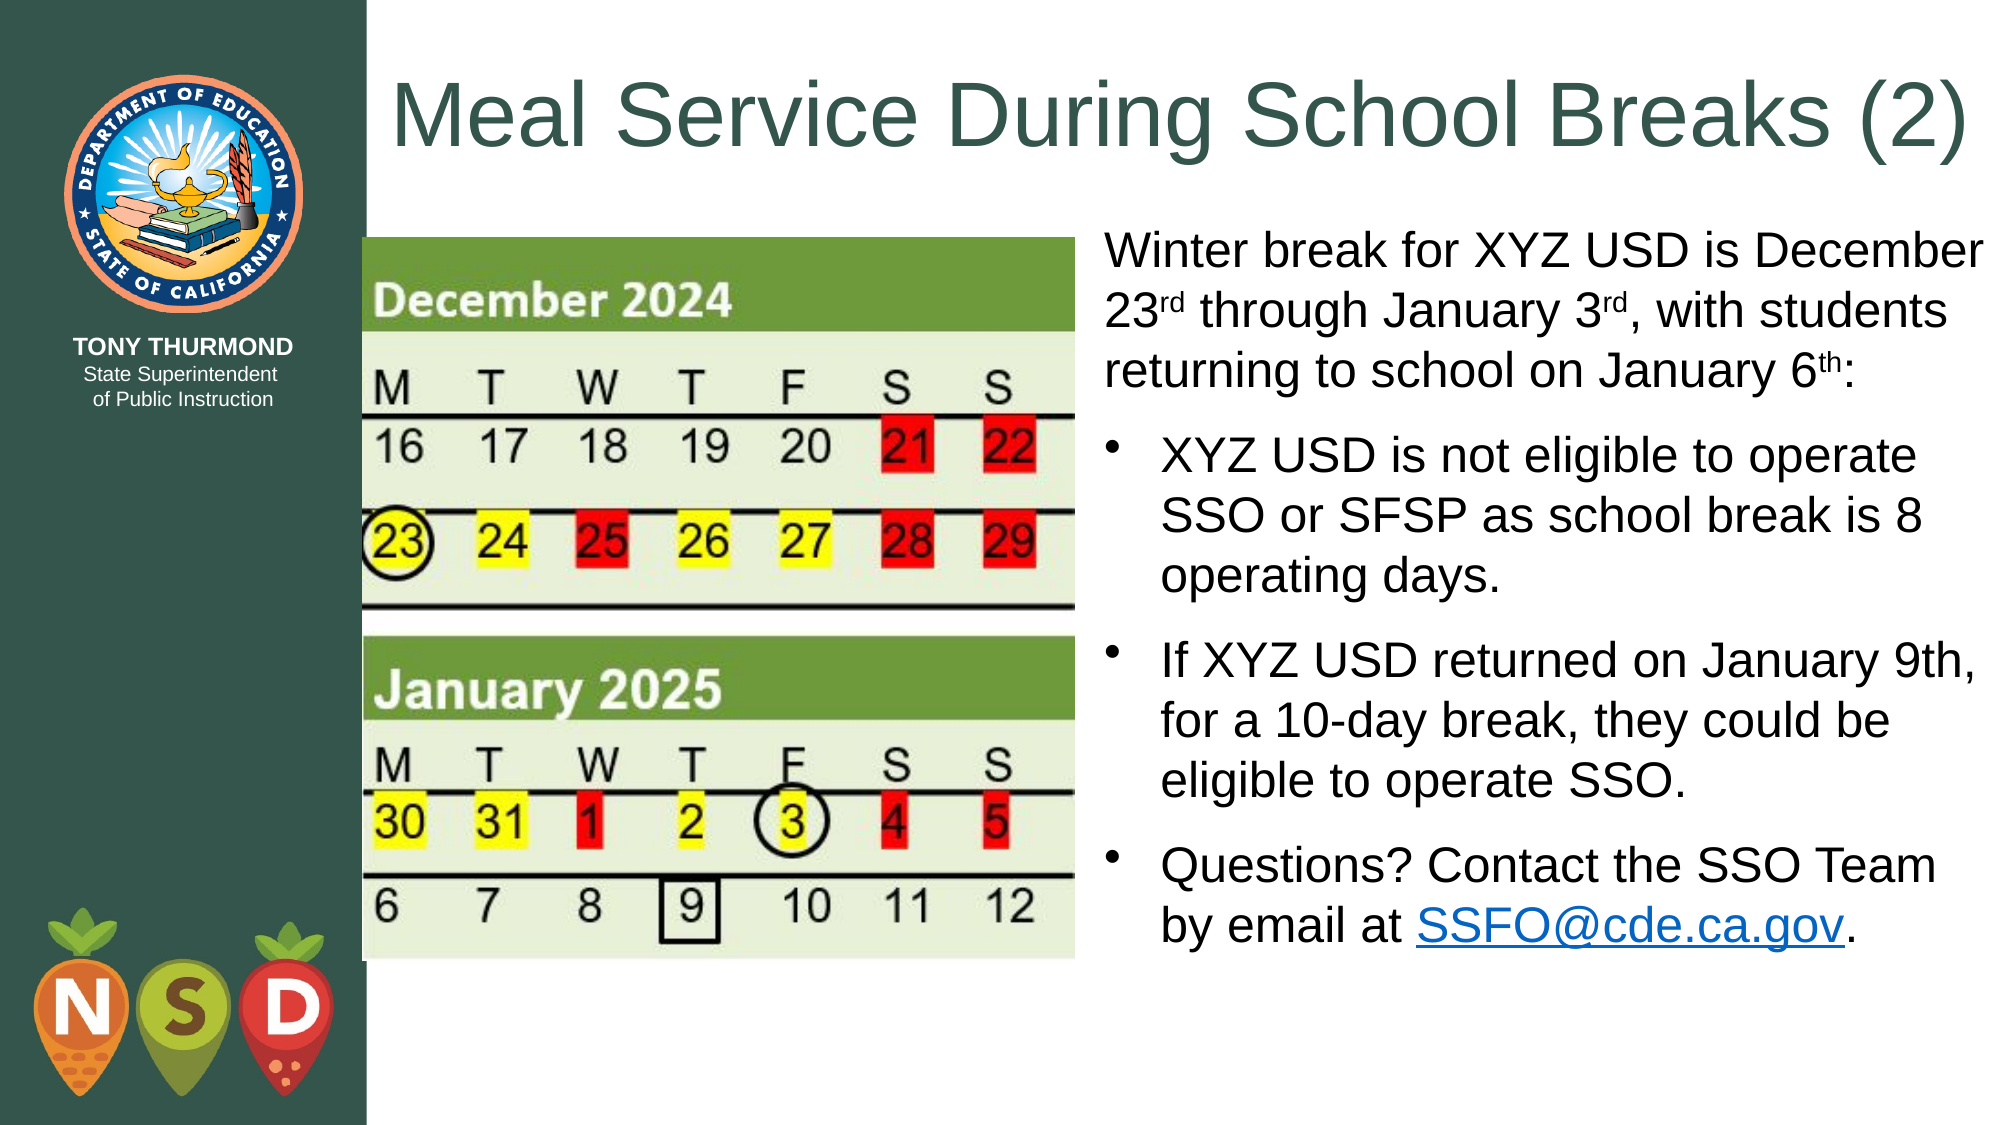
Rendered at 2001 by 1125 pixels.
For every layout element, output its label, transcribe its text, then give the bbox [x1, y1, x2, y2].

list Winter break for XYZ USD is December 23rd through January 3rd, with students returning to school on January 6th: XYZ USD is not eligible to operate SSO or SFSP as school break is 8 operating days. If XYZ USD returned on January 9th, for a 10-day break, they could be eligible to operate SSO. Questions? Contact the SSO Team by email at SSFO@cde.ca.gov. [1089, 209, 2000, 1020]
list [362, 237, 1075, 961]
picture [13, 892, 354, 1108]
picture [64, 74, 303, 313]
title Meal Service During School Breaks (2) [362, 71, 2000, 259]
